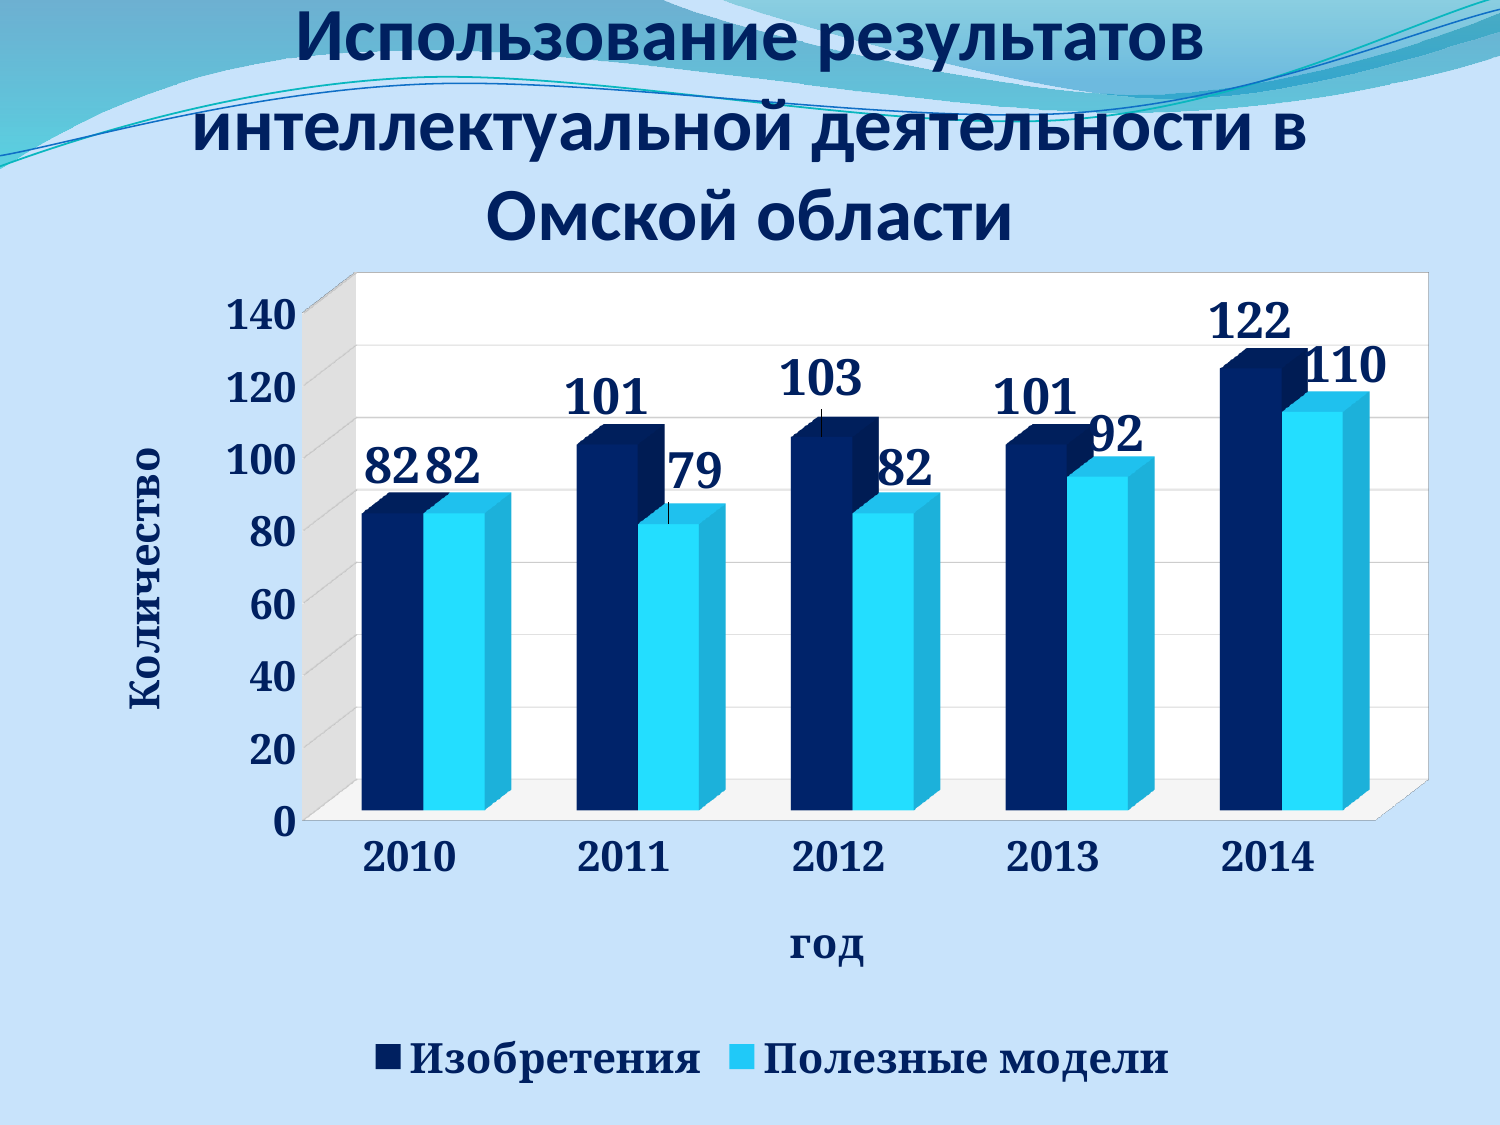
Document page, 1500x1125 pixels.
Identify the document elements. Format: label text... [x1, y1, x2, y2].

chart [74, 255, 1471, 1095]
title Использование результатов интеллектуальной деятельности в Омской области [75, 0, 1426, 255]
